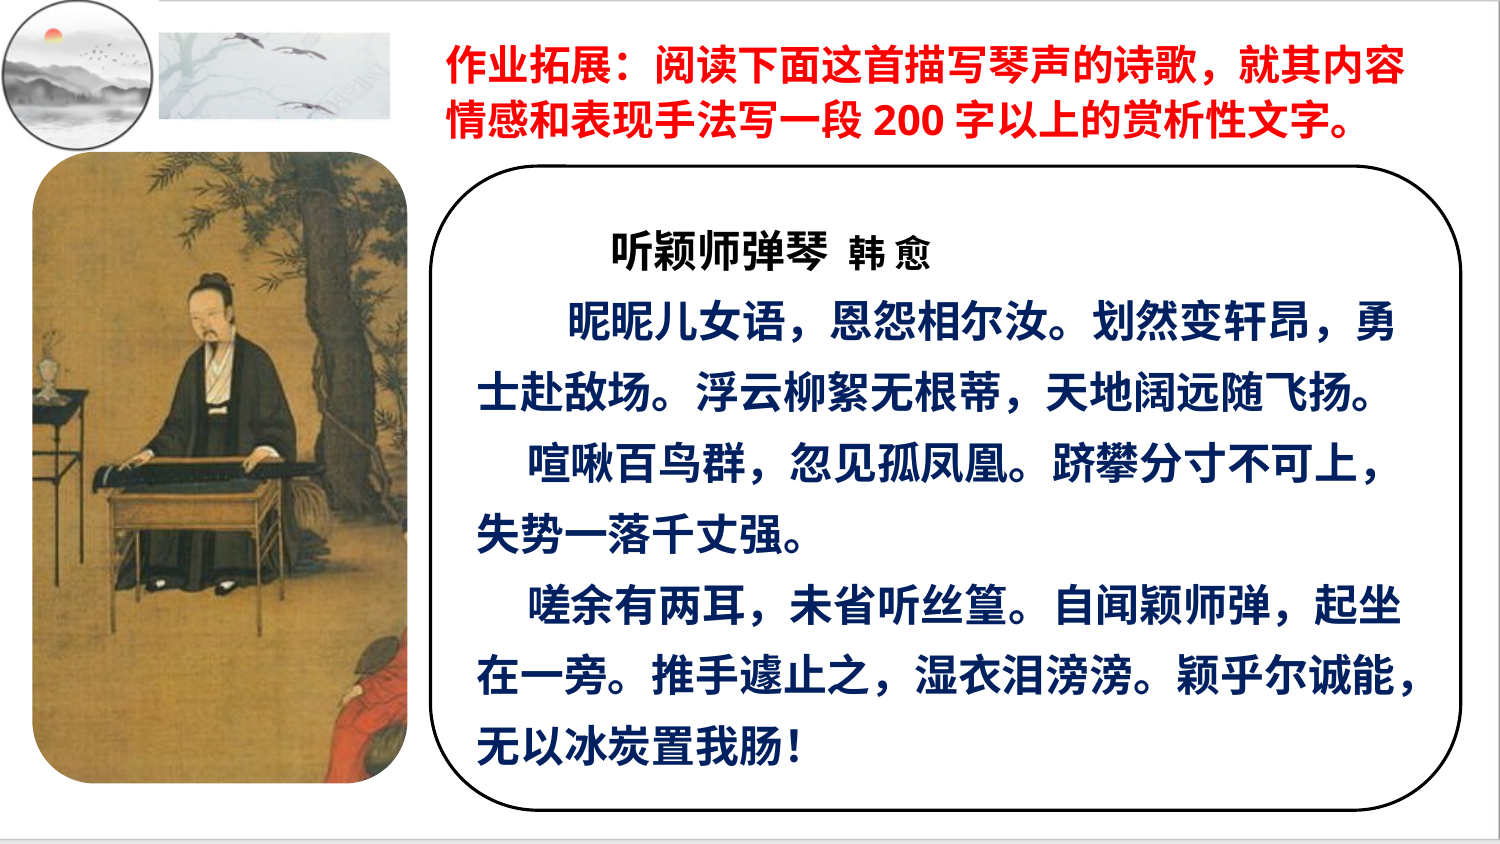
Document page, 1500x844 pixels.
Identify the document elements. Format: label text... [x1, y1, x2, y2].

list 作业拓展：阅读下面这首描写琴声的诗歌，就其内容情感和表现手法写一段200字以上的赏析性文字。 [430, 26, 1461, 149]
picture [0, 0, 1500, 844]
text_box 听颖师弹琴 韩 愈 昵昵儿女语，恩怨相尔汝。划然变轩昂，勇士赴敌场。浮云柳絮无根蒂，天地阔远随飞扬。 喧啾百鸟群，忽见孤凤凰。跻攀分寸不可上，失势一落千丈强。 嗟余有两耳，未省听丝篁。自闻颖师弹，起坐在一旁。推手遽止之，湿衣泪滂滂。颖乎尔诚能，无以冰炭置我肠！ [430, 166, 1461, 811]
